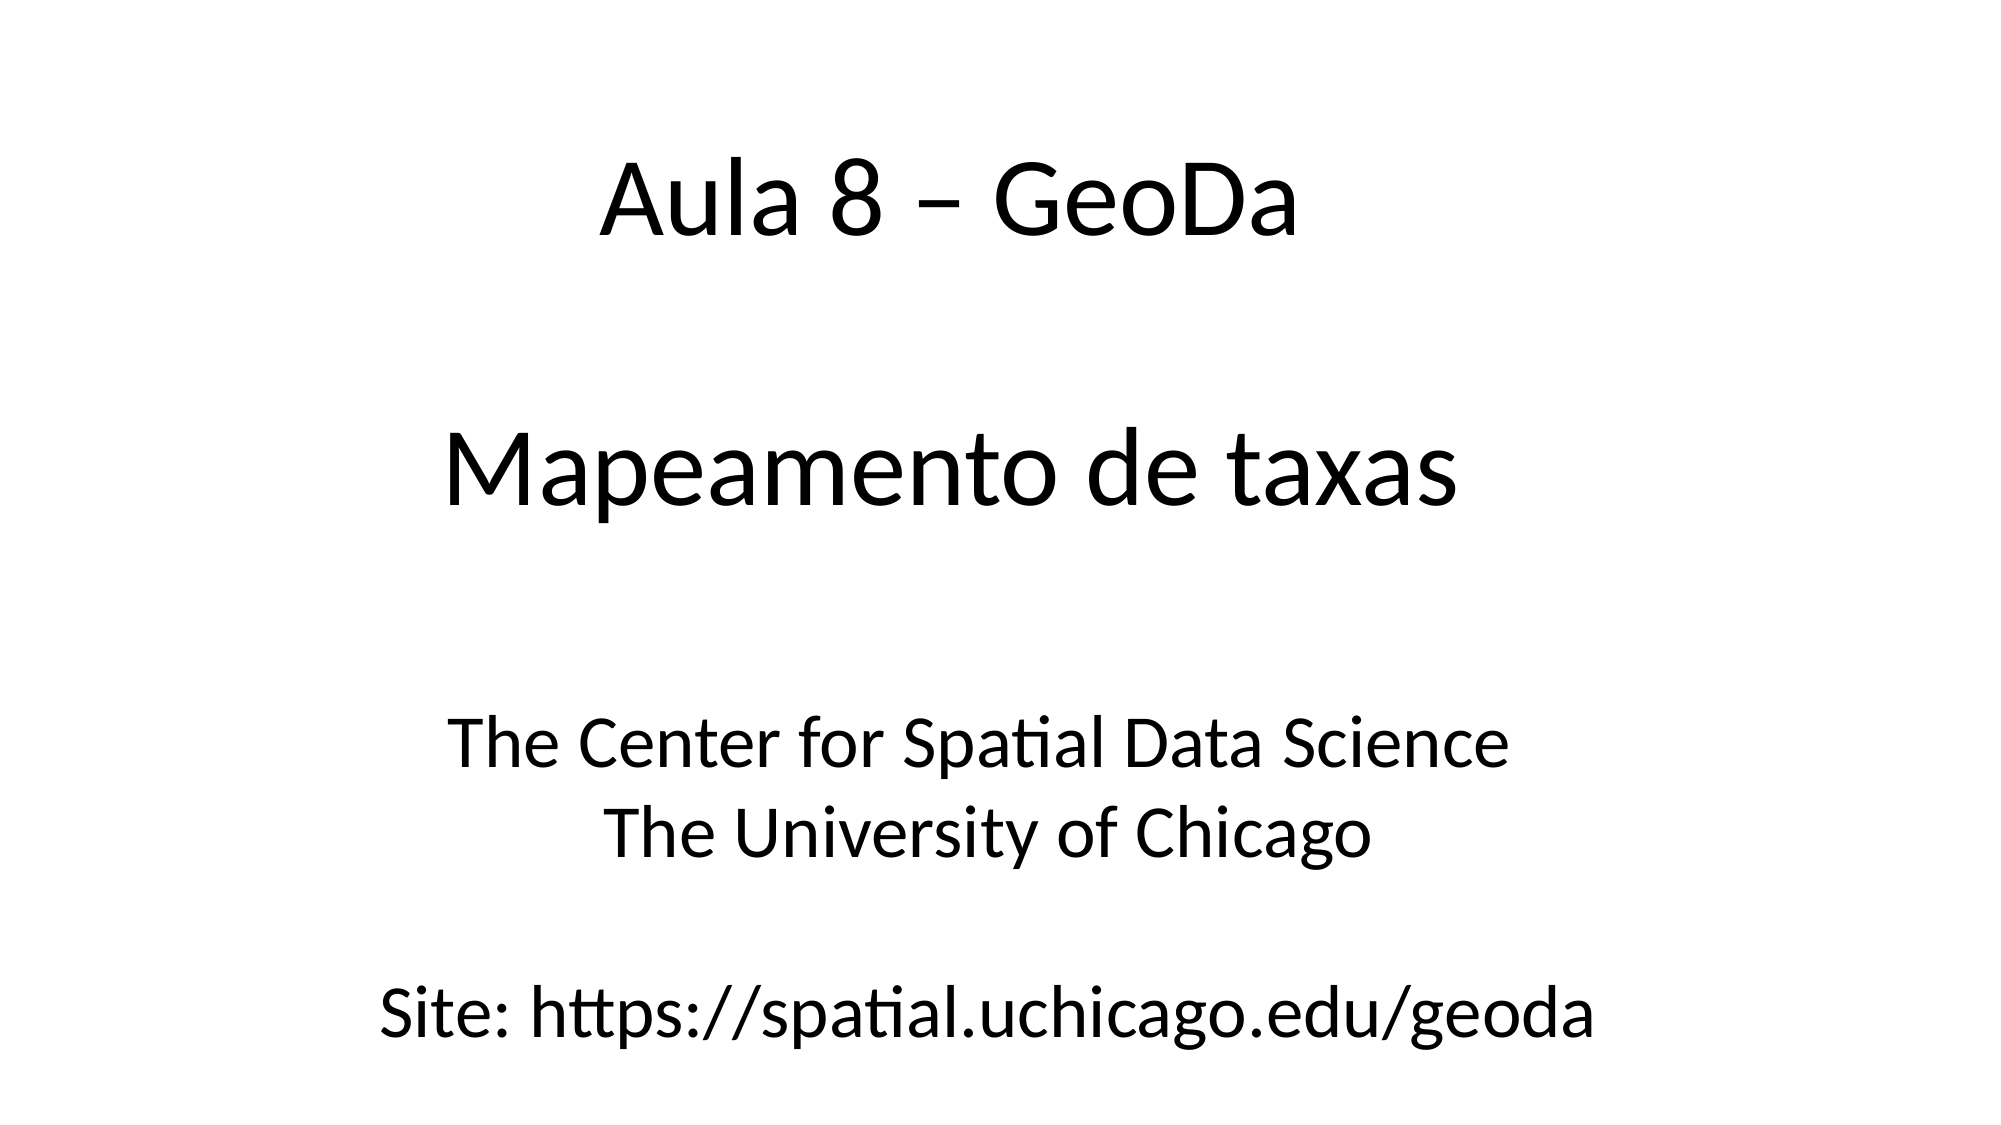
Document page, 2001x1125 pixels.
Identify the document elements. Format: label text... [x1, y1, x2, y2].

text_box Aula 8 – GeoDa Mapeamento de taxas [45, 115, 1857, 536]
text_box The Center for Spatial Data Science The University of Chicago Site: https://spatial.uchicago.edu/geoda [120, 684, 1857, 1060]
